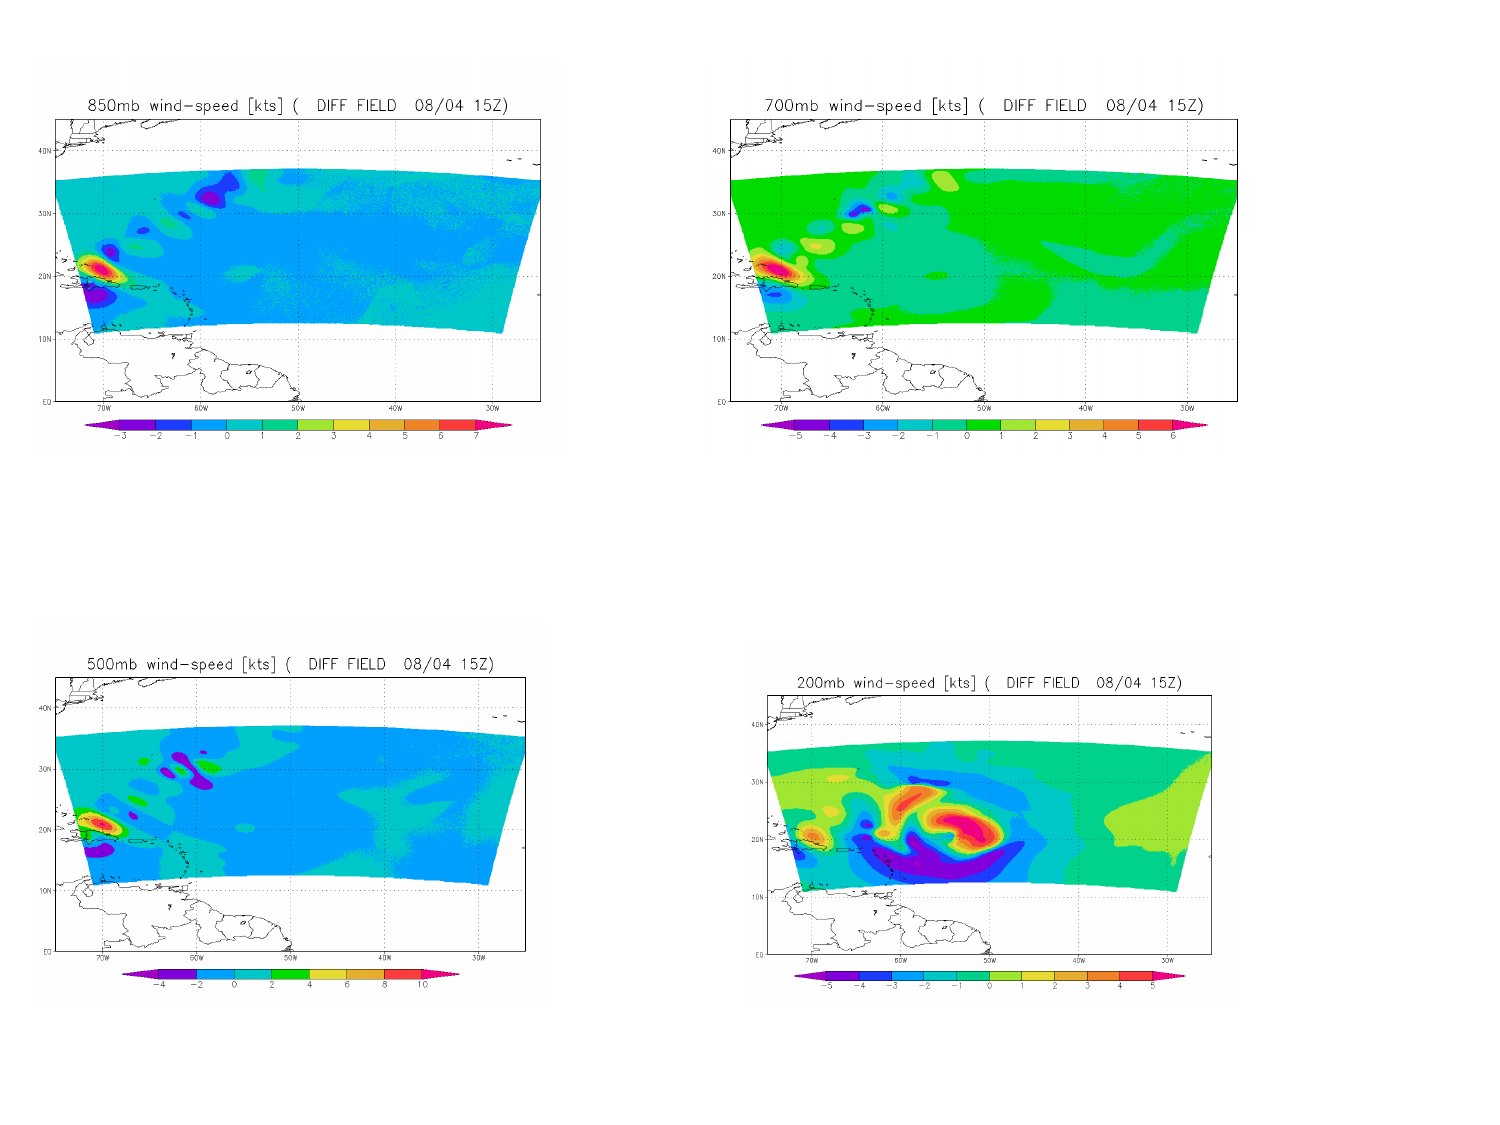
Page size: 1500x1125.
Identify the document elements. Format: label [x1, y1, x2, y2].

picture [31, 619, 550, 1009]
list [0, 60, 662, 461]
picture [744, 640, 1235, 1009]
picture [704, 60, 1263, 461]
